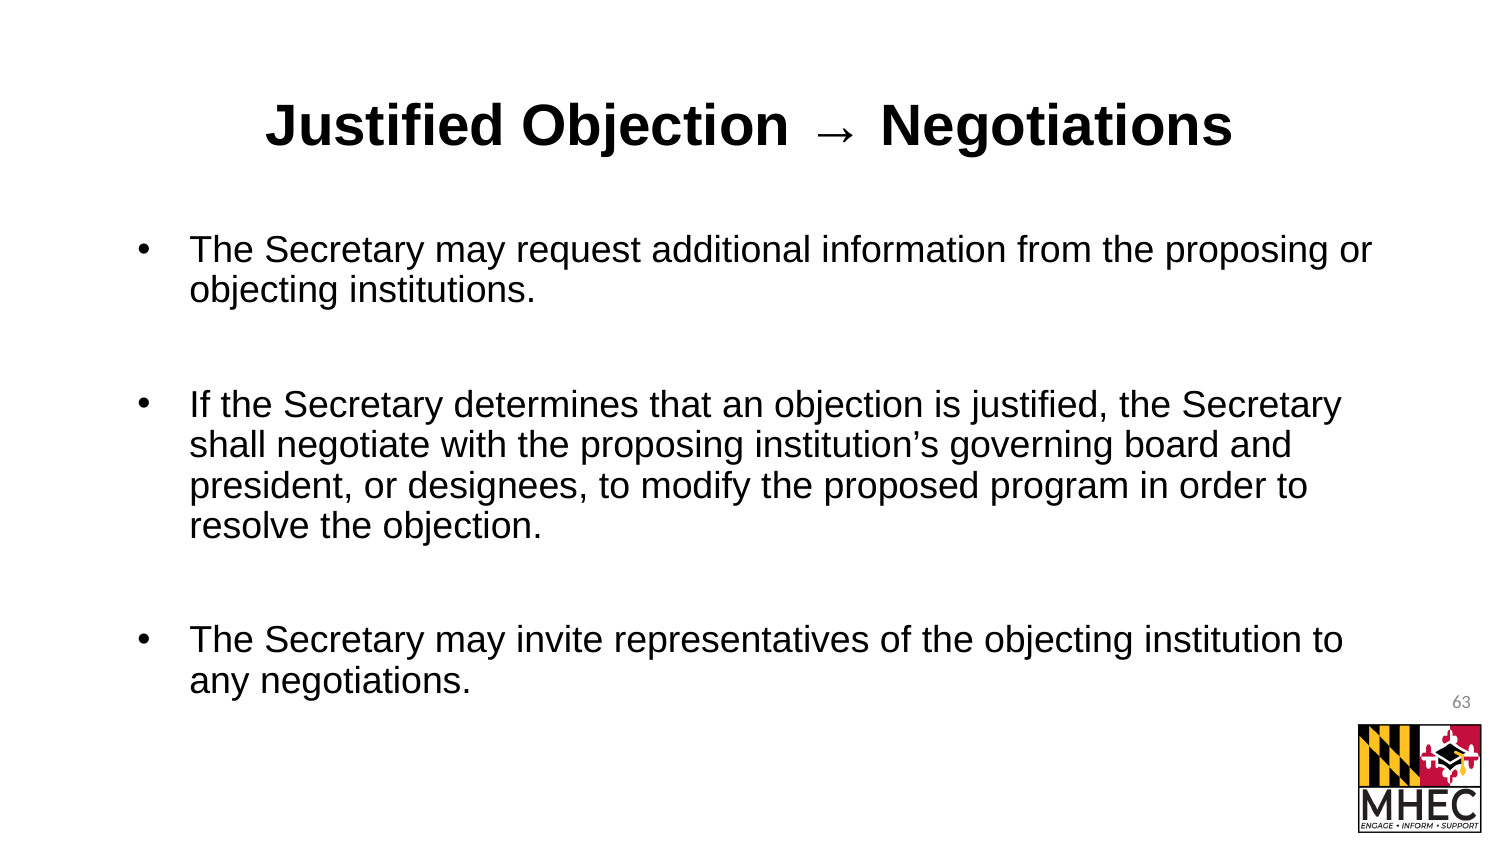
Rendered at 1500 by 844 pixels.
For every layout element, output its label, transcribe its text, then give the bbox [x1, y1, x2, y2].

list The Secretary may request additional information from the proposing or objecting institutions. If the Secretary determines that an objection is justified, the Secretary shall negotiate with the proposing institution’s governing board and president, or designees, to modify the proposed program in order to resolve the objection. The Secretary may invite representatives of the objecting institution to any negotiations. [103, 224, 1397, 760]
slide_number 63 [1433, 678, 1483, 724]
title Justified Objection → Negotiations [103, 44, 1397, 208]
picture [1357, 723, 1483, 833]
